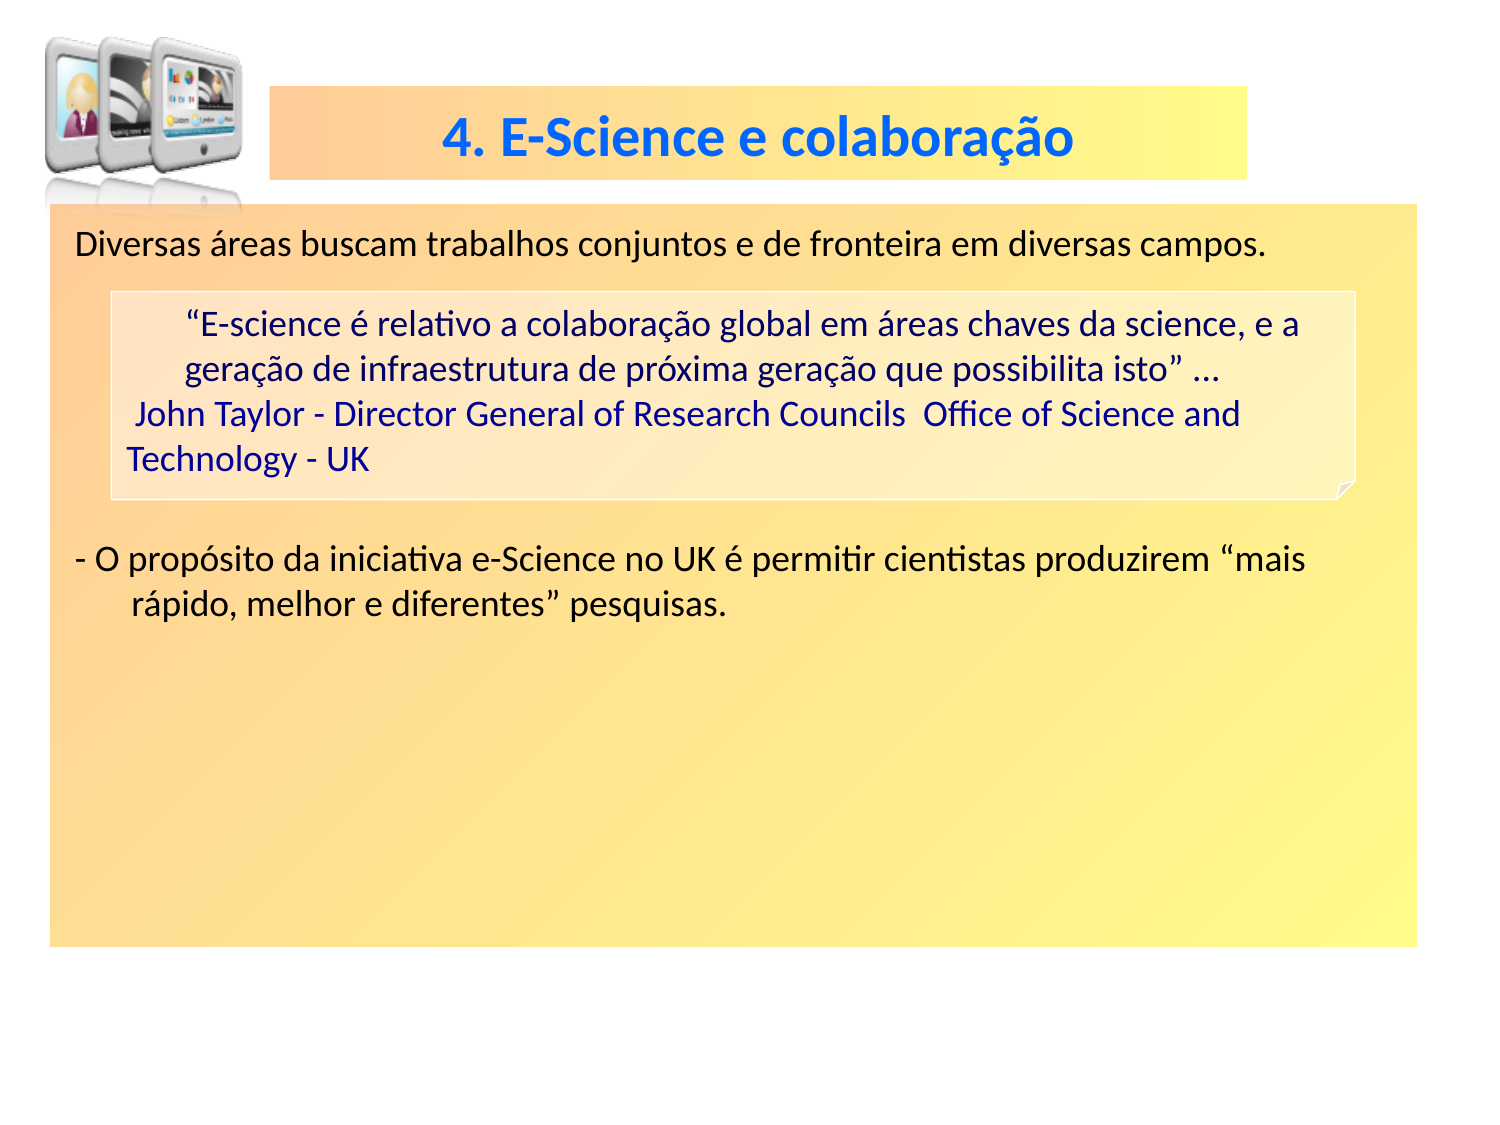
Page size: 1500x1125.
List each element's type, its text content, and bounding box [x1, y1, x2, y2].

picture [44, 35, 243, 234]
text_box Diversas áreas buscam trabalhos conjuntos e de fronteira em diversas campos. - O propósito da iniciativa e-Science no UK é permitir cientistas produzirem “mais rápido, melhor e diferentes” pesquisas. [60, 211, 1437, 955]
text_box “E-science é relativo a colaboração global em áreas chaves da science, e a geração de infraestrutura de próxima geração que possibilita isto” ... John Taylor - Director General of Research Councils Office of Science and Technology - UK [111, 291, 1356, 500]
text_box [246, 202, 1419, 211]
text_box [246, 104, 1484, 292]
text_box 4. E-Science e colaboração [269, 86, 1248, 180]
text_box [47, 242, 60, 950]
